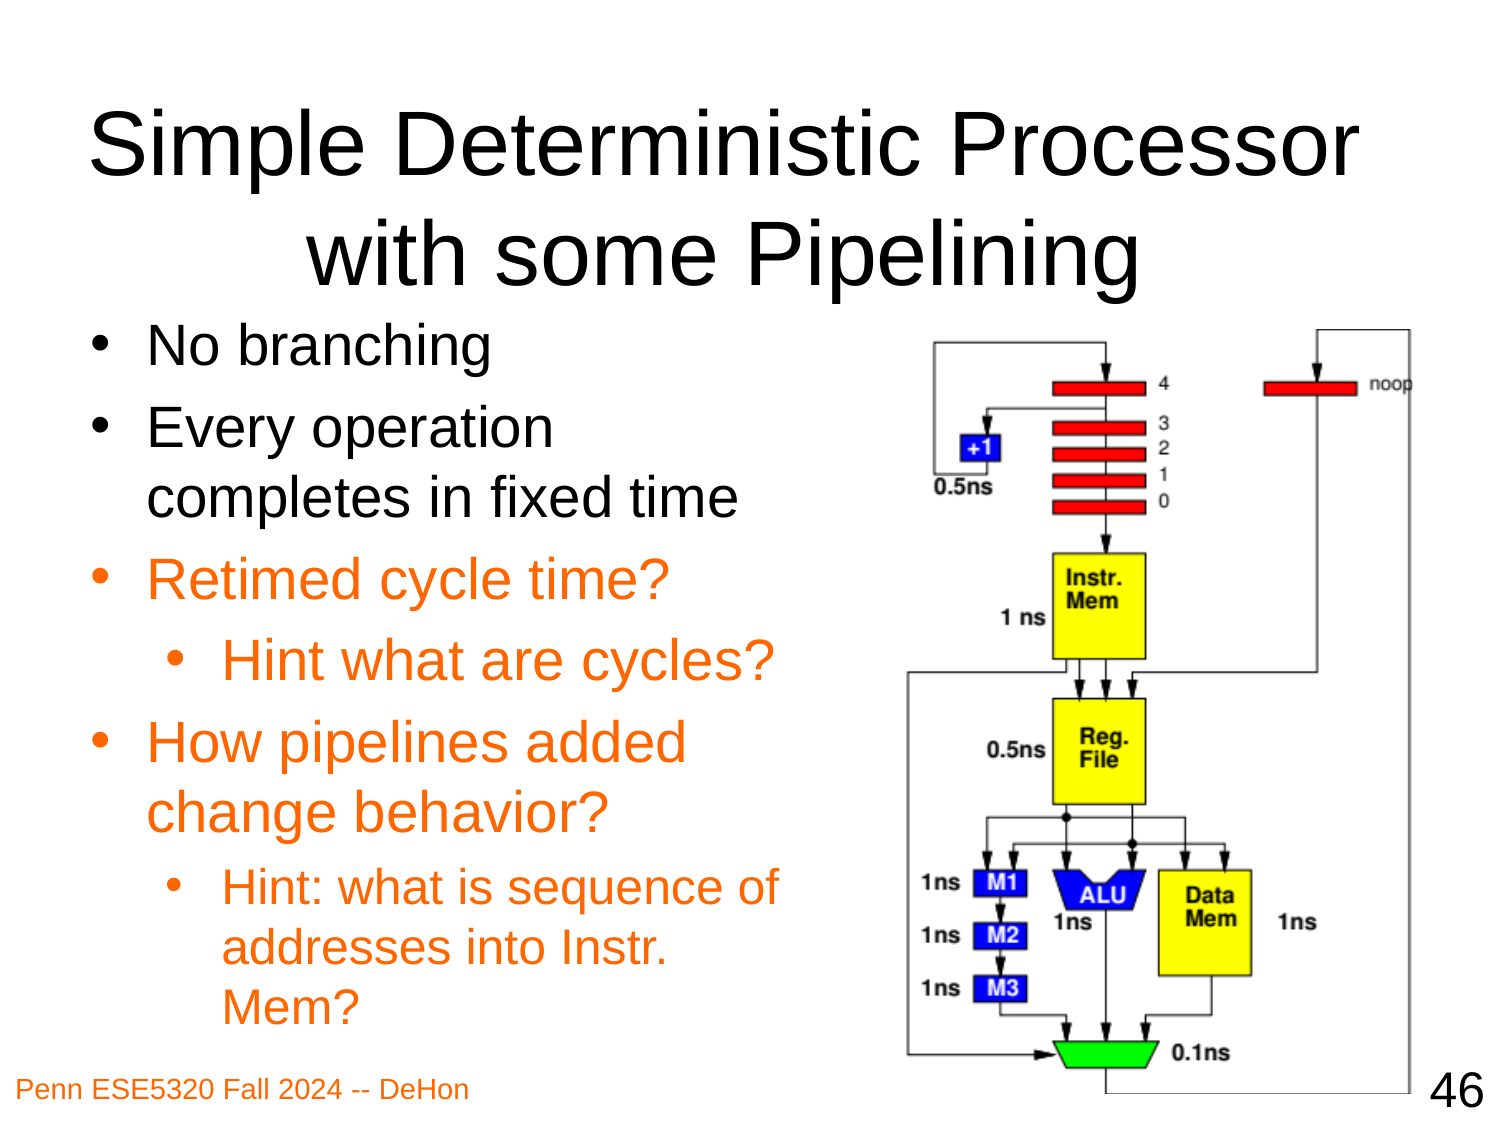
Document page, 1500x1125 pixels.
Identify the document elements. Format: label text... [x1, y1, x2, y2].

picture [904, 329, 1413, 1094]
text_box No branching Every operation completes in fixed time Retimed cycle time? Hint what are cycles? How pipelines added change behavior? Hint: what is sequence of addresses into Instr. Mem? [75, 299, 800, 975]
list [112, 324, 1388, 1001]
slide_number 46 [1187, 1049, 1500, 1125]
slide_number Penn ESE5320 Fall 2024 -- DeHon [0, 1062, 576, 1125]
title Simple Deterministic Processor with some Pipelining [62, 99, 1388, 288]
